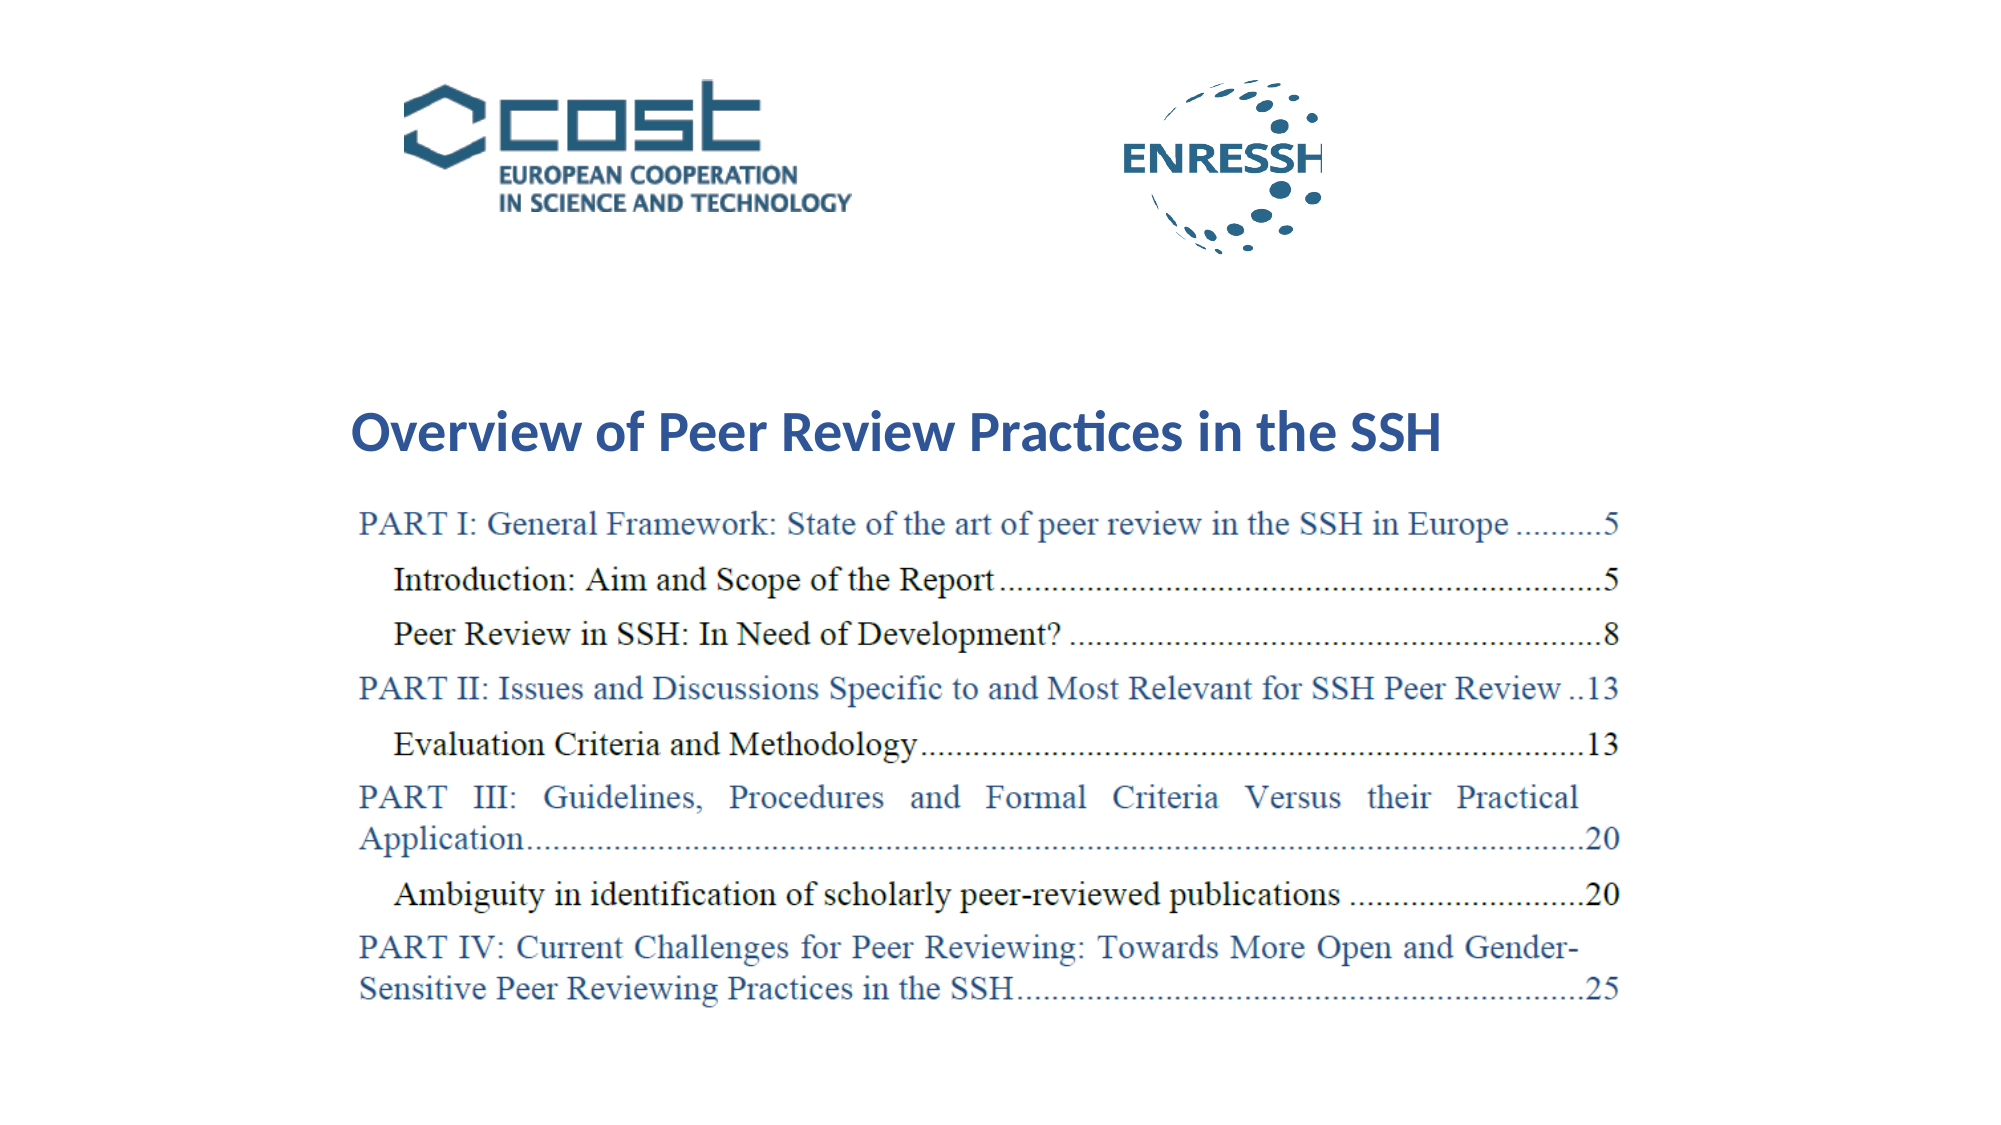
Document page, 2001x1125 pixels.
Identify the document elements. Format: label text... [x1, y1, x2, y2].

picture [348, 40, 1370, 270]
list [348, 503, 1642, 1023]
text_box Overview of Peer Review Practices in the SSH [336, 385, 1629, 471]
